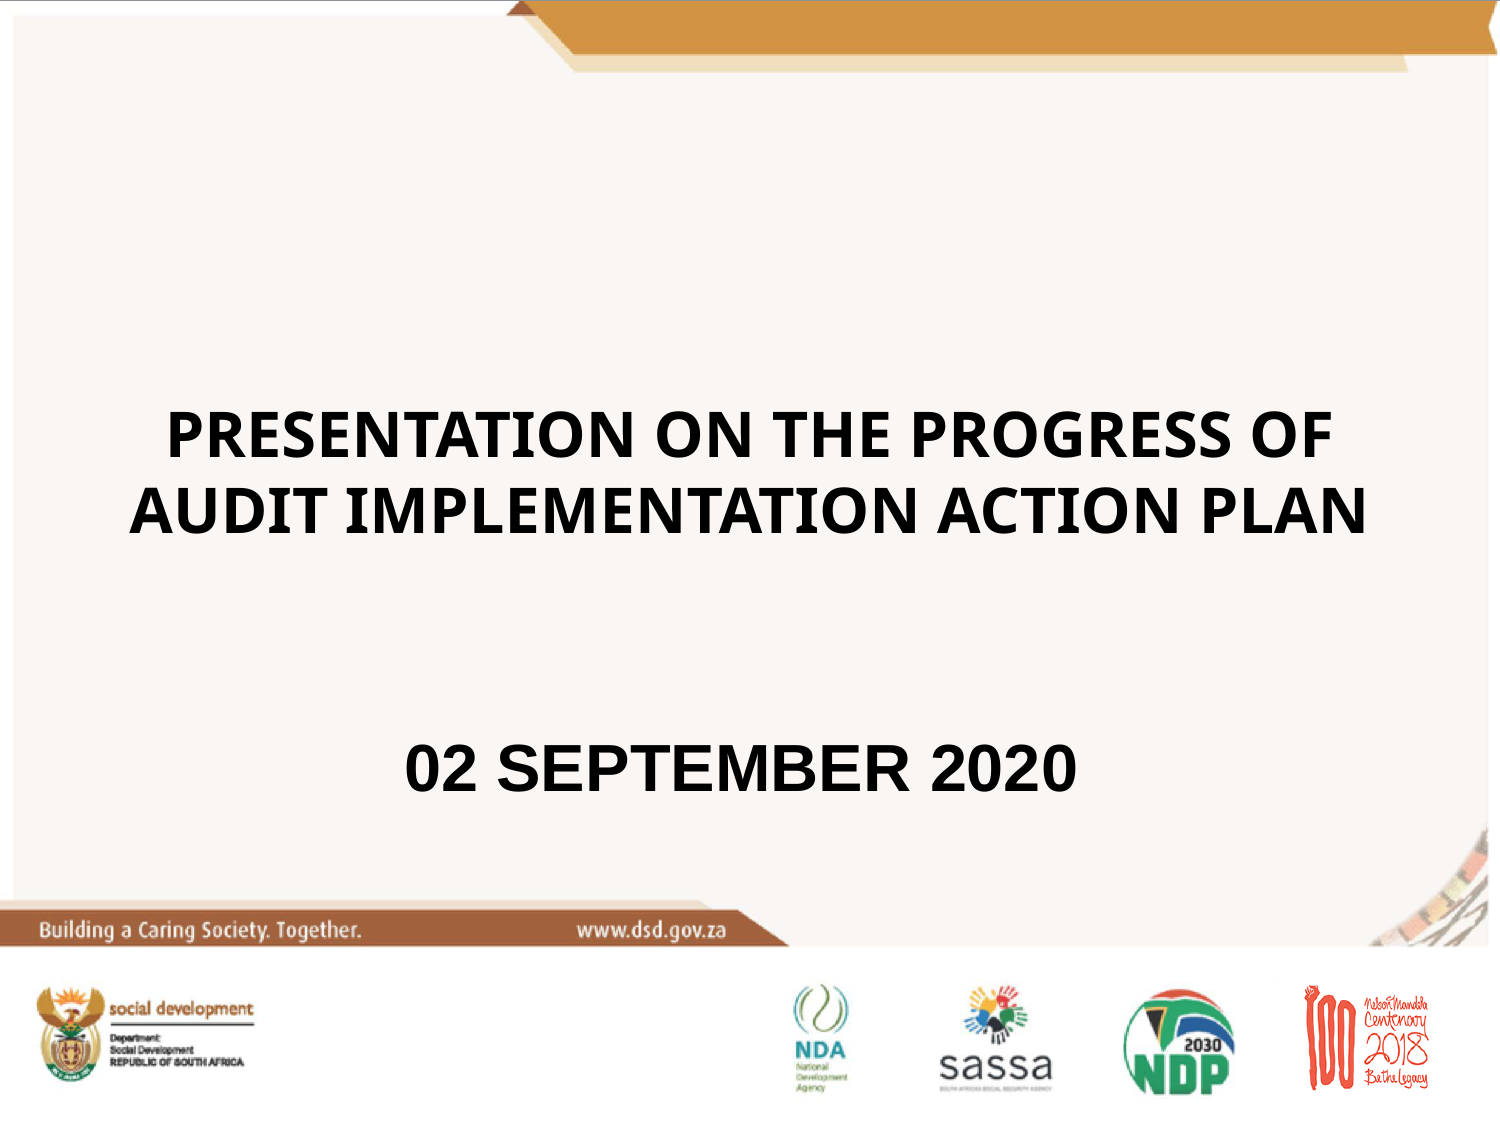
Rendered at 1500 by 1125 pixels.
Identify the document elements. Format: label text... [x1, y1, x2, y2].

picture [0, 0, 1500, 1125]
title PRESENTATION ON THE PROGRESS OF AUDIT IMPLEMENTATION ACTION PLAN [112, 349, 1388, 591]
subtitle 02 SEPTEMBER 2020 [216, 716, 1267, 1005]
